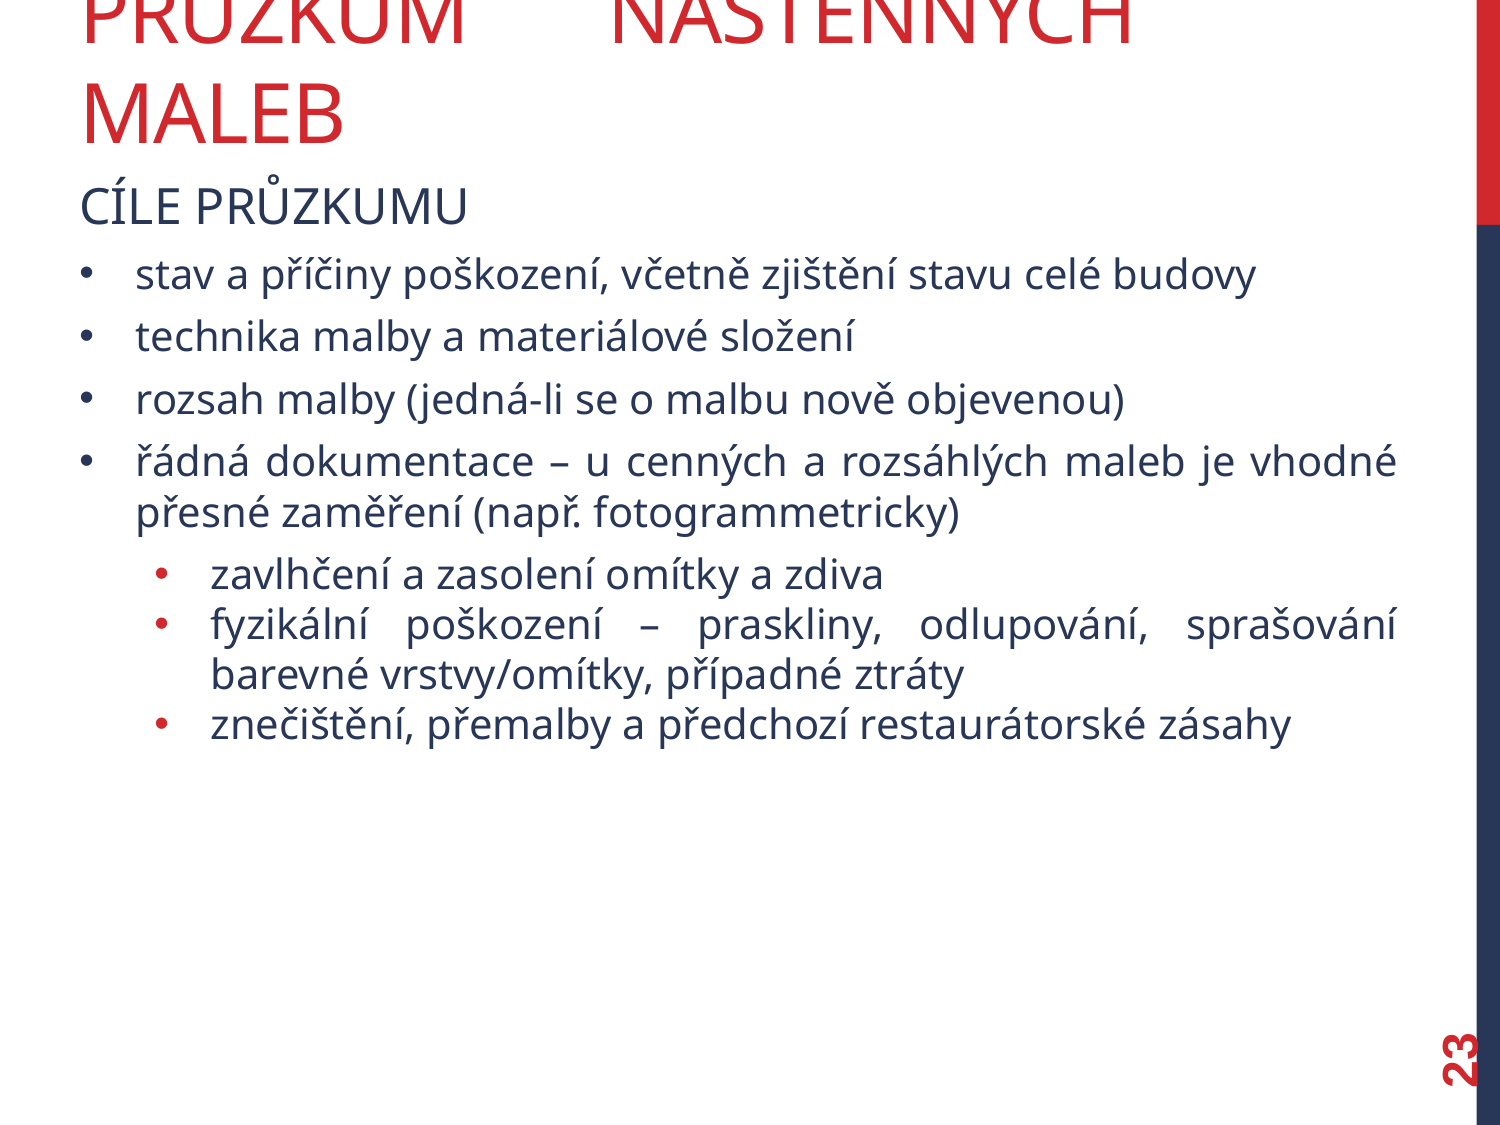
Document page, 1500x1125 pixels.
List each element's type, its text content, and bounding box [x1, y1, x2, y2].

slide_number 23 [1427, 887, 1488, 1104]
list cíle průzkumu stav a příčiny poškození, včetně zjištění stavu celé budovy technika malby a materiálové složení rozsah malby (jedná-li se o malbu nově objevenou) řádná dokumentace – u cenných a rozsáhlých maleb je vhodné přesné zaměření (např. fotogrammetricky) zavlhčení a zasolení omítky a zdiva fyzikální poškození – praskliny, odlupování, sprašování barevné vrstvy/omítky, případné ztráty znečištění, přemalby a předchozí restaurátorské zásahy [64, 167, 1414, 1070]
title Průzkum nástěnných maleb [64, 55, 1152, 168]
